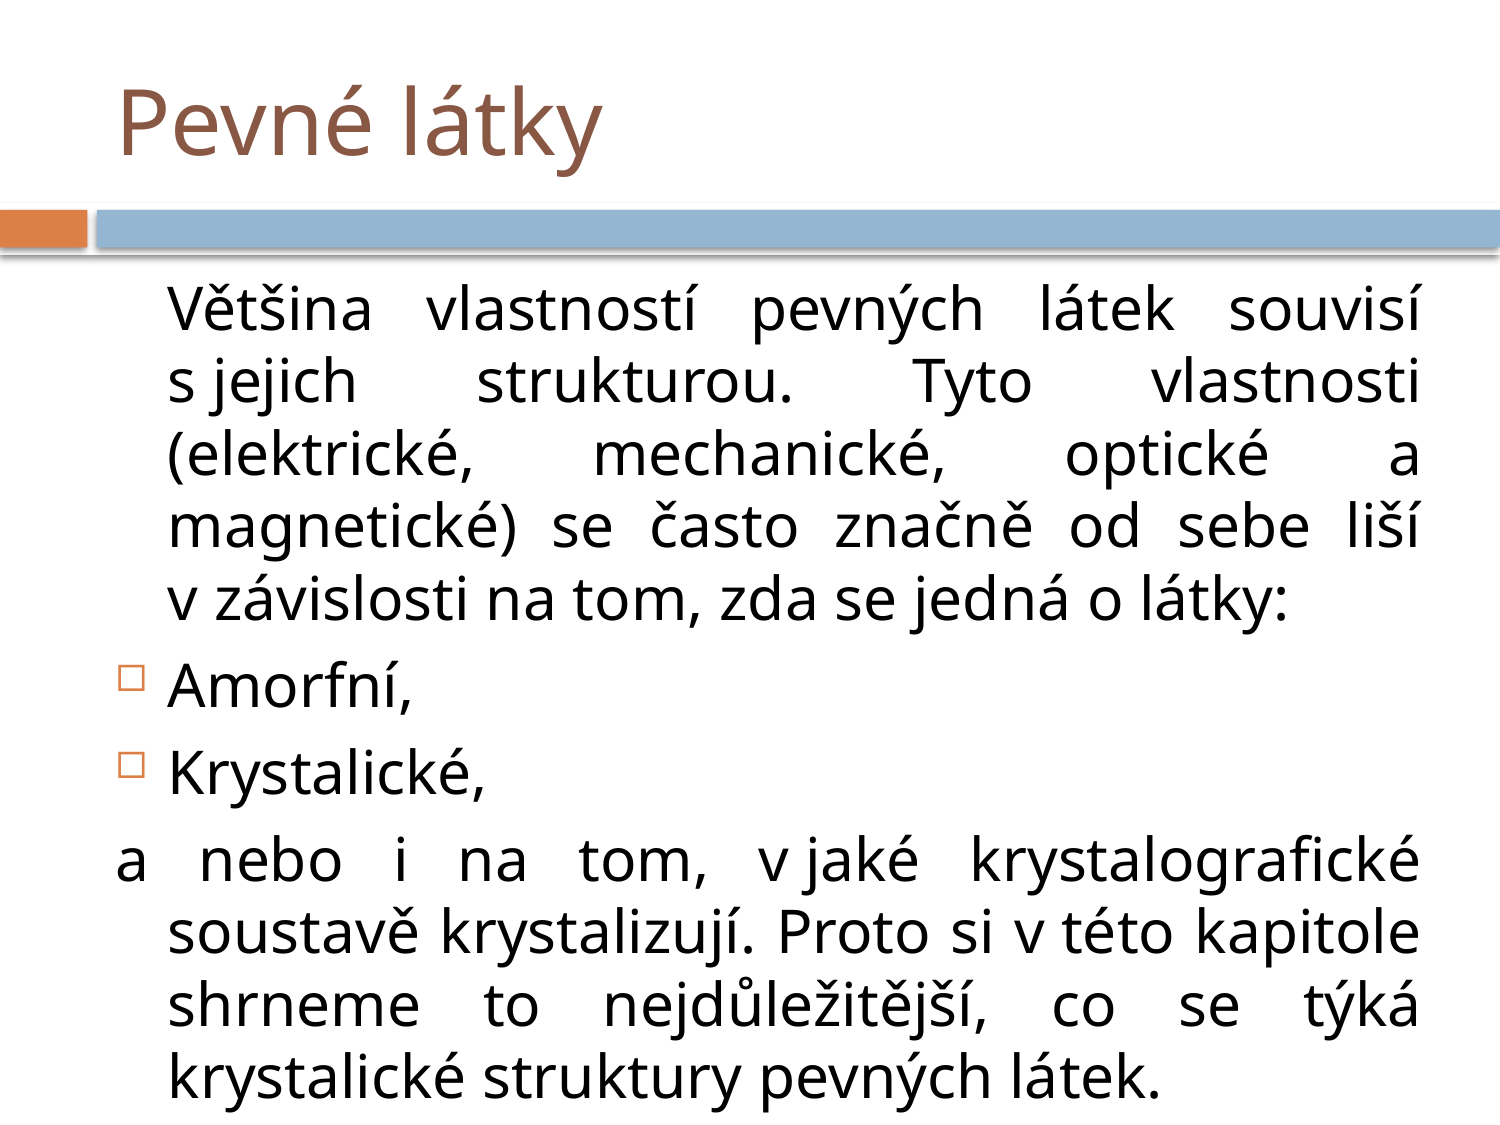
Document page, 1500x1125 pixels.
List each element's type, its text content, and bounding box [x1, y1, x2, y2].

title Pevné látky [100, 37, 1439, 201]
list Většina vlastností pevných látek souvisí s jejich strukturou. Tyto vlastnosti (elektrické, mechanické, optické a magnetické) se často značně od sebe liší v závislosti na tom, zda se jedná o látky: Amorfní, Krystalické, a nebo i na tom, v jaké krystalografické soustavě krystalizují. Proto si v této kapitole shrneme to nejdůležitější, co se týká krystalické struktury pevných látek. [100, 262, 1439, 1001]
